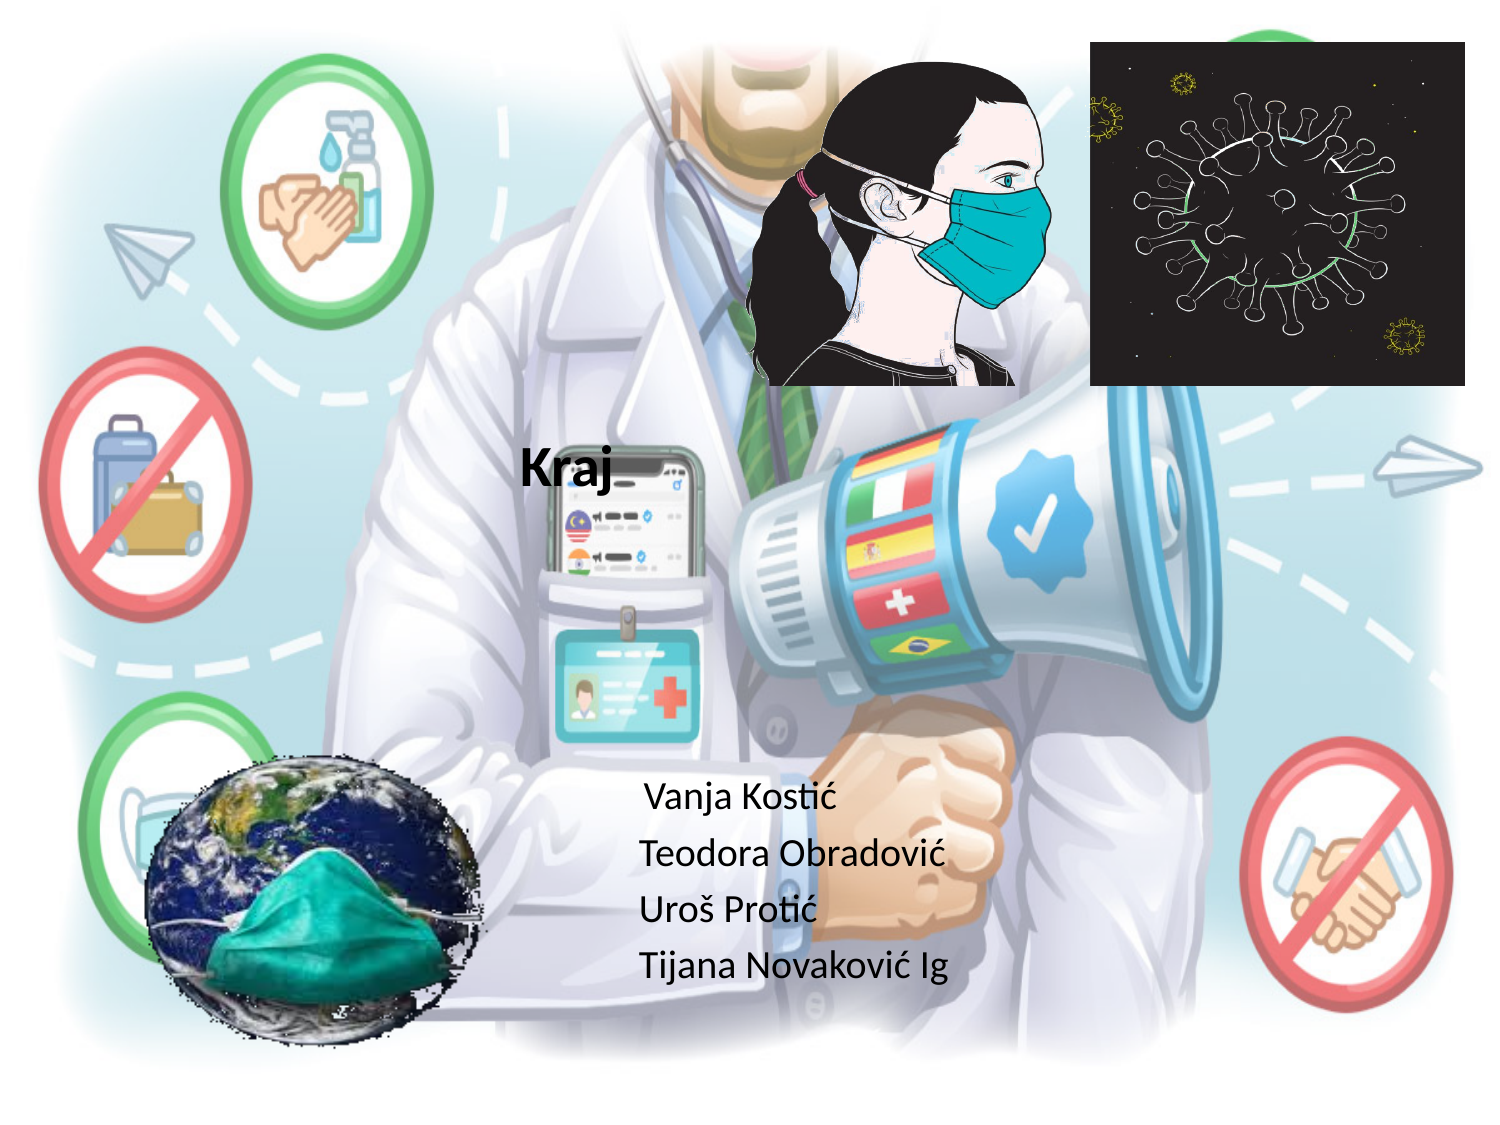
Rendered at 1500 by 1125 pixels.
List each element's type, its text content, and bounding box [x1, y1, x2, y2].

list Kraj Vanja Kostić Teodora Obradović Uroš Protić Tijana Novaković Ig [75, 262, 1425, 1005]
picture [41, 739, 574, 1083]
picture [714, 42, 1465, 386]
